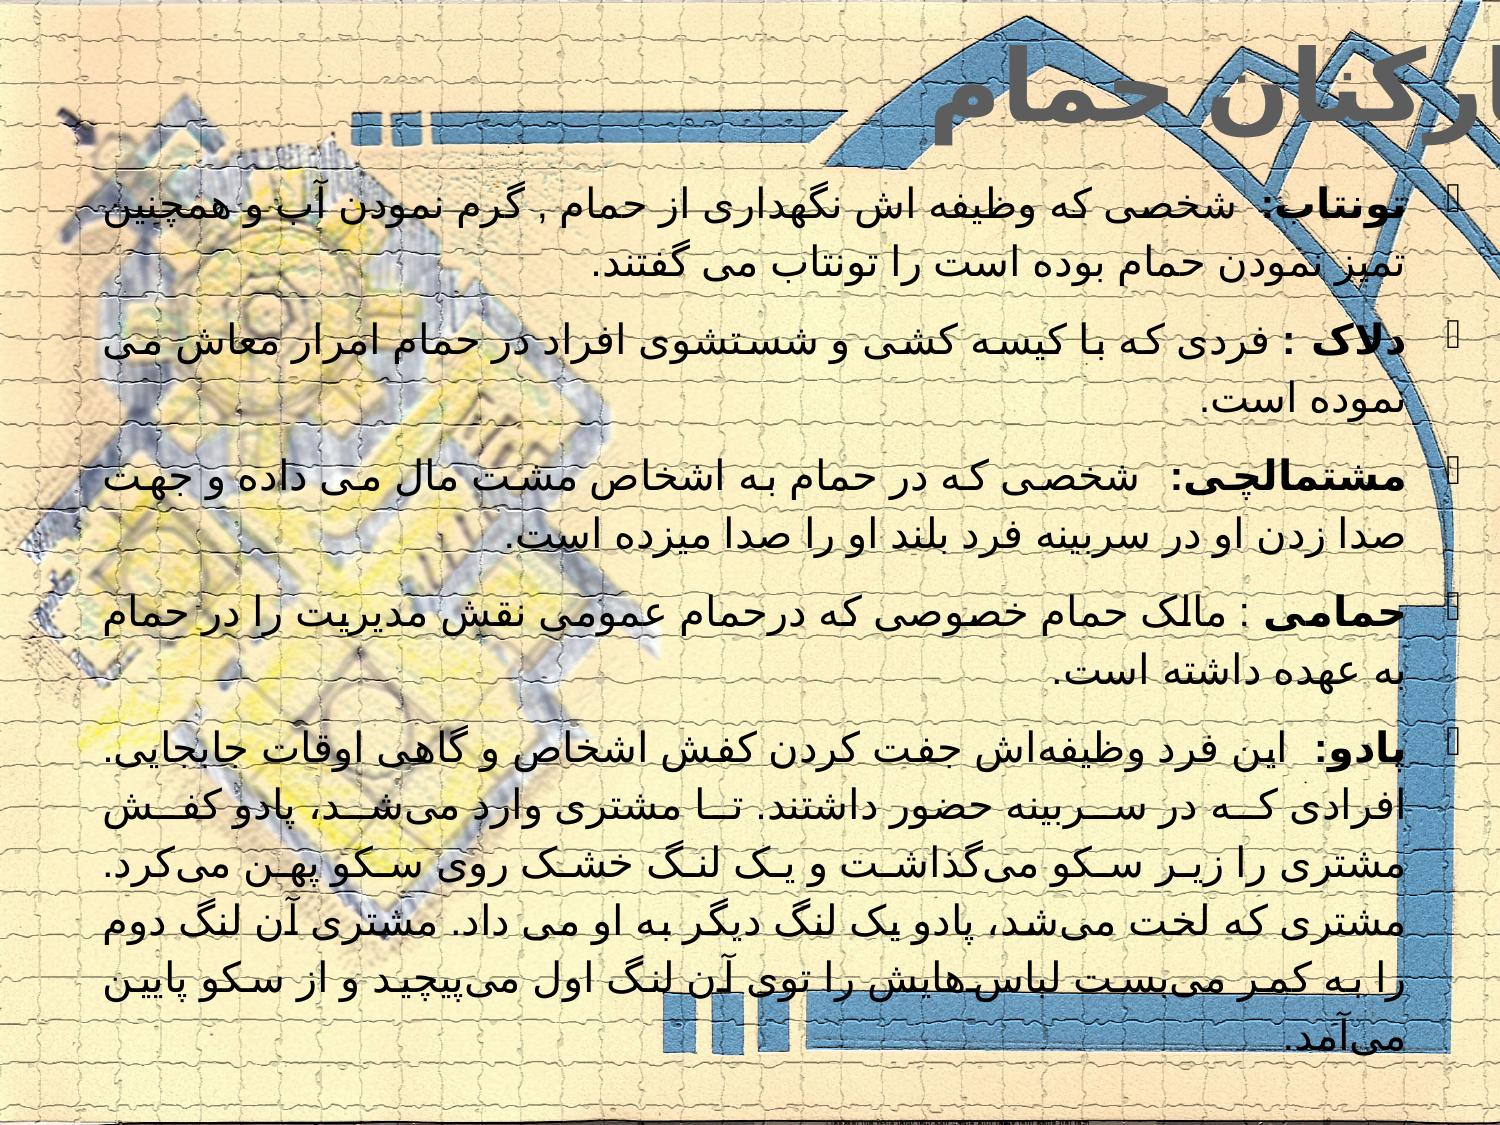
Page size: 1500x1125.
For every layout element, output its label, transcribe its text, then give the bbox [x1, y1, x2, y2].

text_box کارکنان حمام [913, 13, 1500, 149]
text_box تونتاب: شخصی که وظیفه اش نگهداری از حمام , گرم نمودن آب و همچنین تمیز نمودن حمام بوده است را تونتاب می گفتند. دلاک : فردی که با کیسه کشی و شستشوی افراد در حمام امرار معاش می نموده است. مشتمالچی: شخصی که در حمام به اشخاص مشت مال می داده و جهت صدا زدن او در سربینه فرد بلند او را صدا میزده است. حمامی : مالک حمام خصوصی که درحمام عمومی نقش مدیریت را در حمام به عهده داشته است. پادو: این فرد وظیفه‌اش جفت کردن کفش اشخاص و گاهی اوقات جابجایی. افرادی که در سربینه حضور داشتند. تا مشتری وارد می‌شد، پادو کفش مشتری را زیر سکو می‌گذاشت و یک لنگ خشک روی سکو پهن می‌کرد. مشتری که لخت می‌شد، پادو یک لنگ دیگر به او می داد. مشتری آن لنگ دوم را به کمر می‌بست لباس‌هایش را توی آن لنگ اول می‌پیچید و از سکو پایین می‌آمد. [87, 162, 1478, 1066]
picture [0, 0, 1500, 1125]
